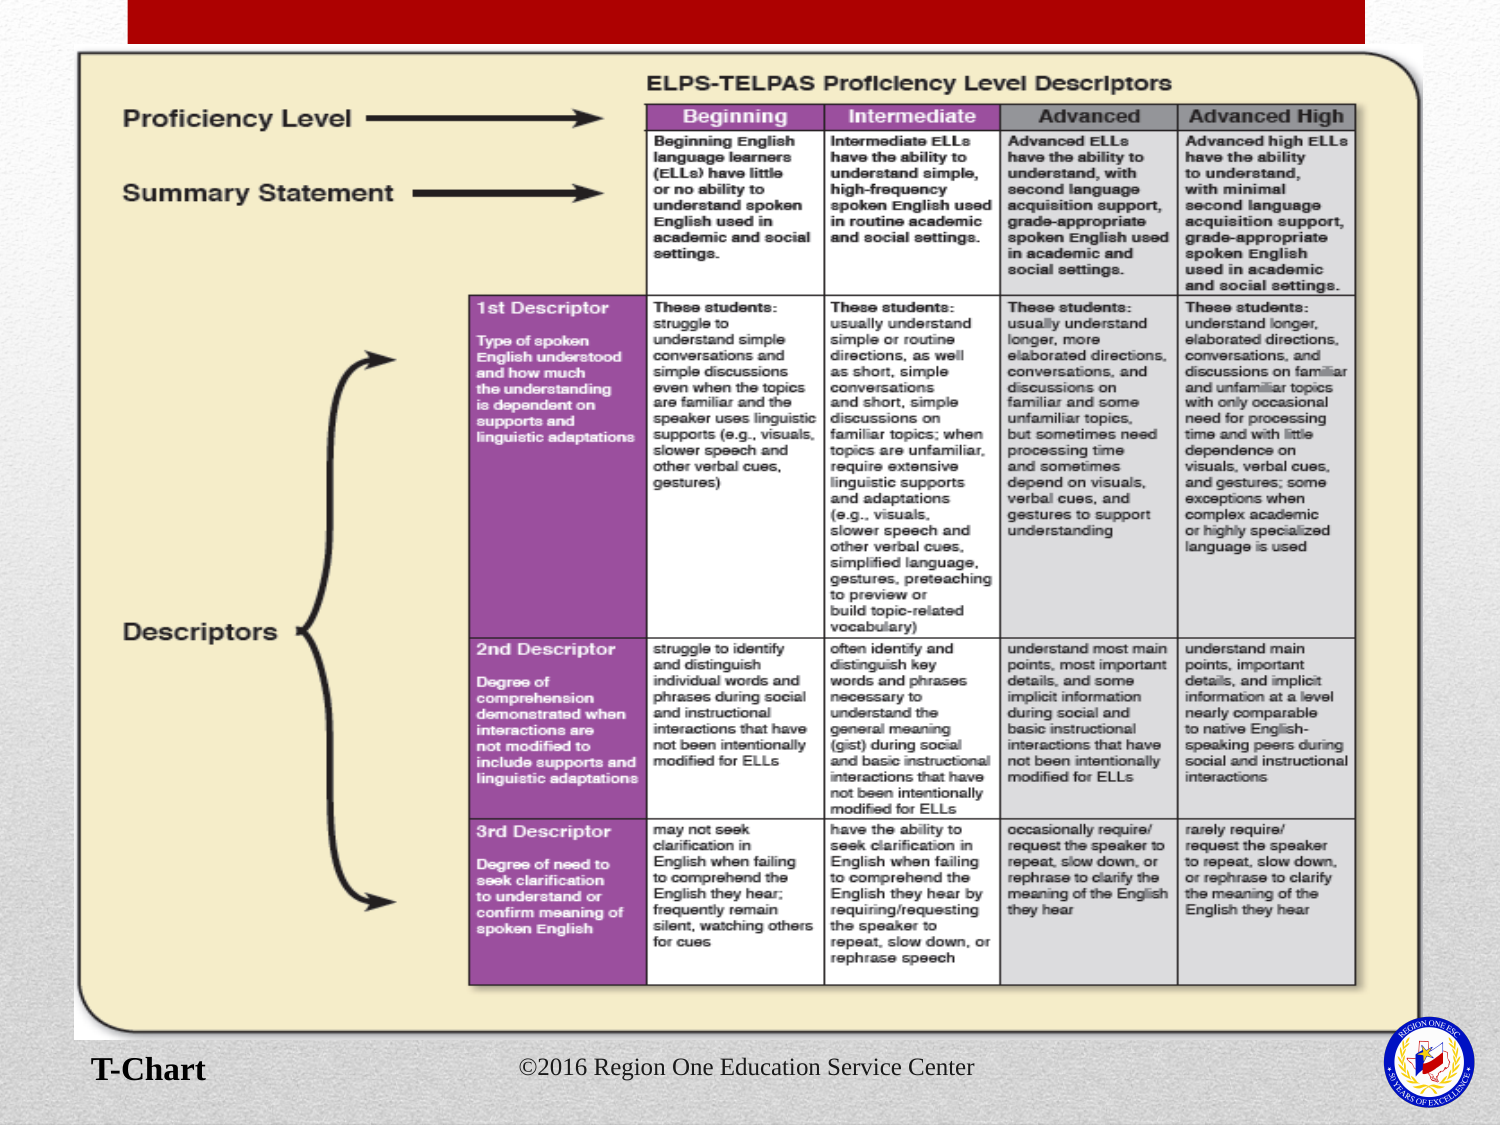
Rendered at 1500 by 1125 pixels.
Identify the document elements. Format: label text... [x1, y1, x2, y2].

text_box T-Chart [76, 1049, 131, 1095]
footer ©2016 Region One Education Service Center [131, 1049, 1363, 1096]
picture [73, 44, 1476, 1108]
